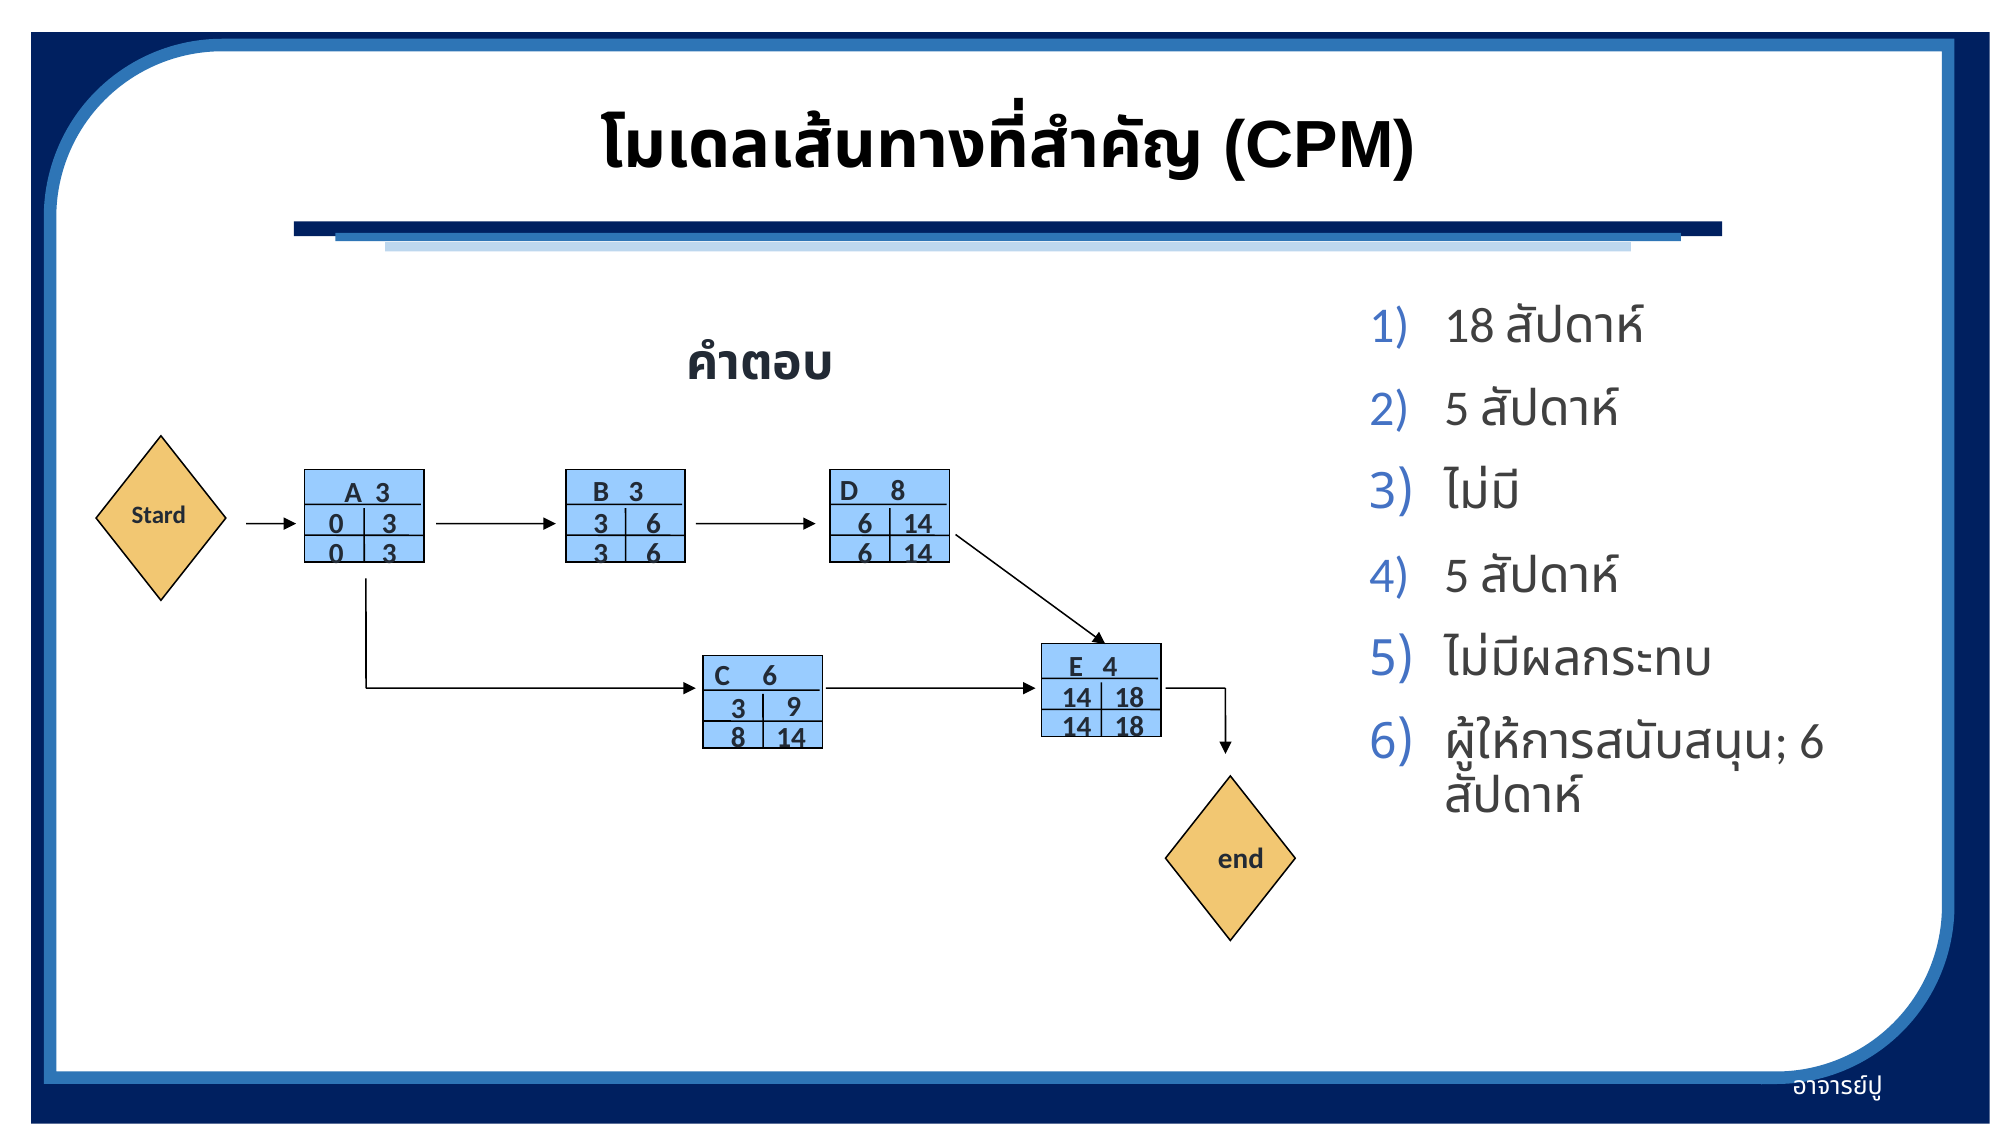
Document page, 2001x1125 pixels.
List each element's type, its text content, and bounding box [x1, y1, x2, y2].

text_box คำตอบ [97, 298, 1354, 436]
title โมเดลเส้นทางที่สำคัญ (CPM) [294, 73, 1723, 220]
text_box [95, 435, 1296, 941]
text_box 18 สัปดาห์ 5 สัปดาห์ ไม่มี 5 สัปดาห์ ไม่มีผลกระทบ ผู้ให้การสนับสนุน; 6 สัปดาห์ [1354, 291, 1939, 758]
